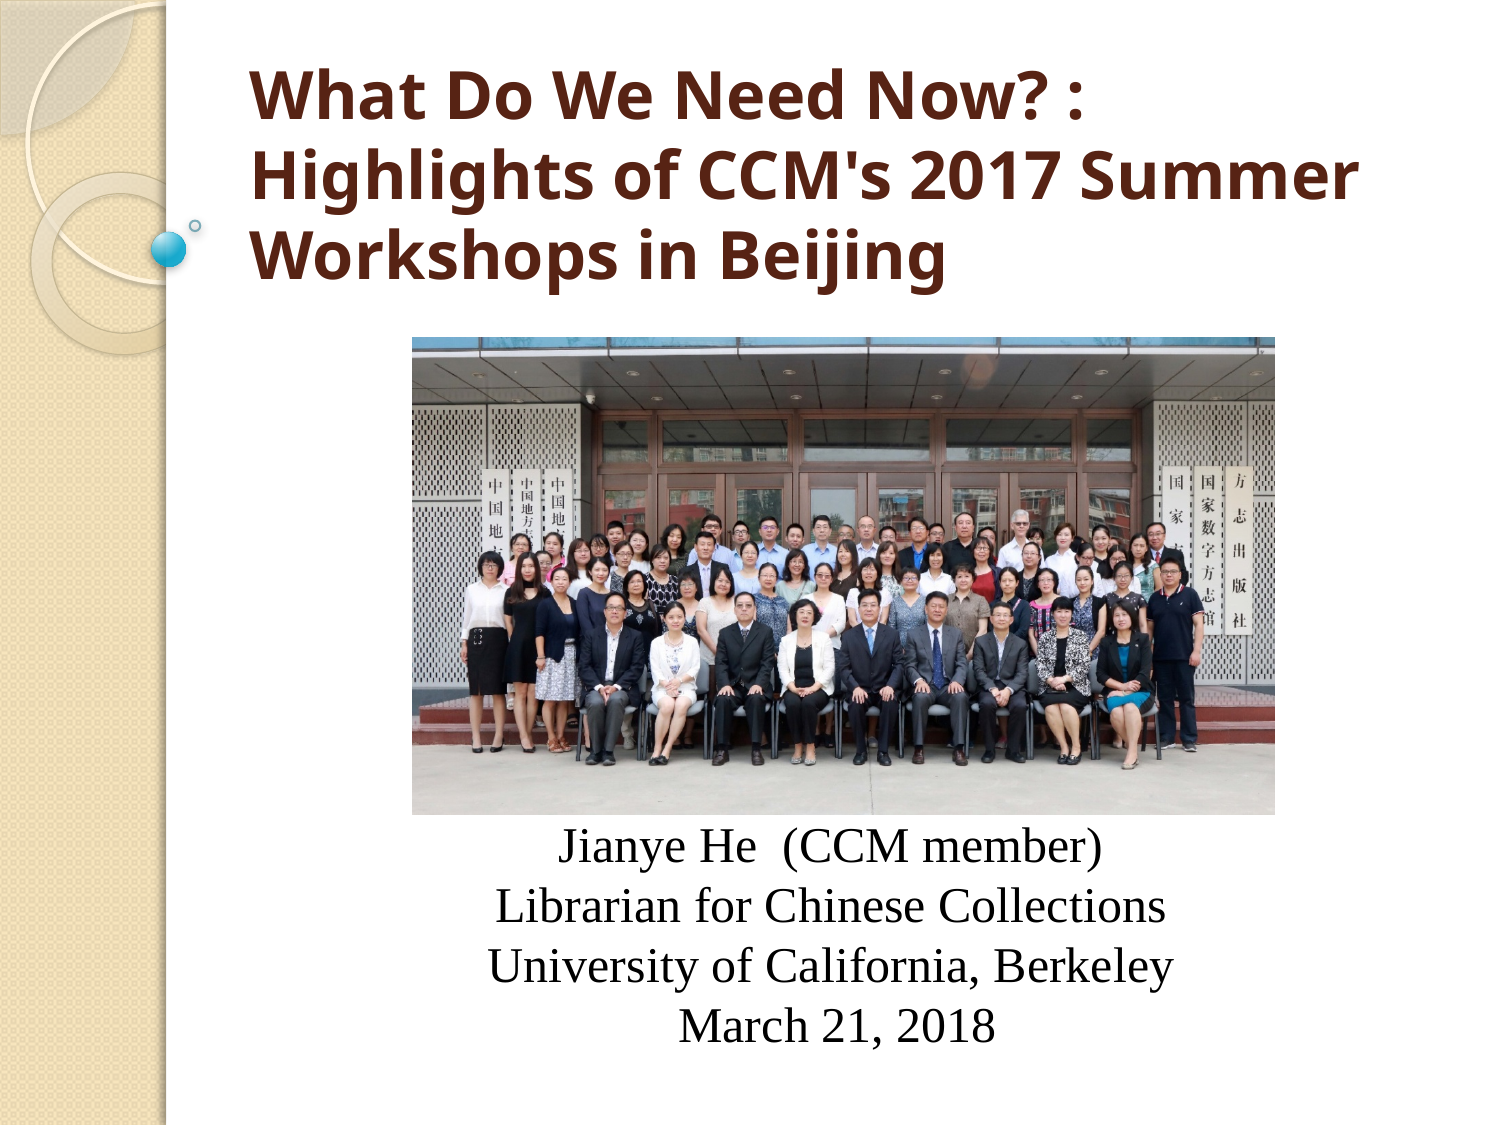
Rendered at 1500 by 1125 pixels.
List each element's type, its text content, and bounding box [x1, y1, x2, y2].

subtitle Jianye He (CCM member) Librarian for Chinese Collections University of California, Berkeley March 21, 2018 [225, 812, 1438, 1088]
title What Do We Need Now? : Highlights of CCM's 2017 Summer Workshops in Beijing [234, 59, 1450, 301]
picture [412, 337, 1276, 816]
